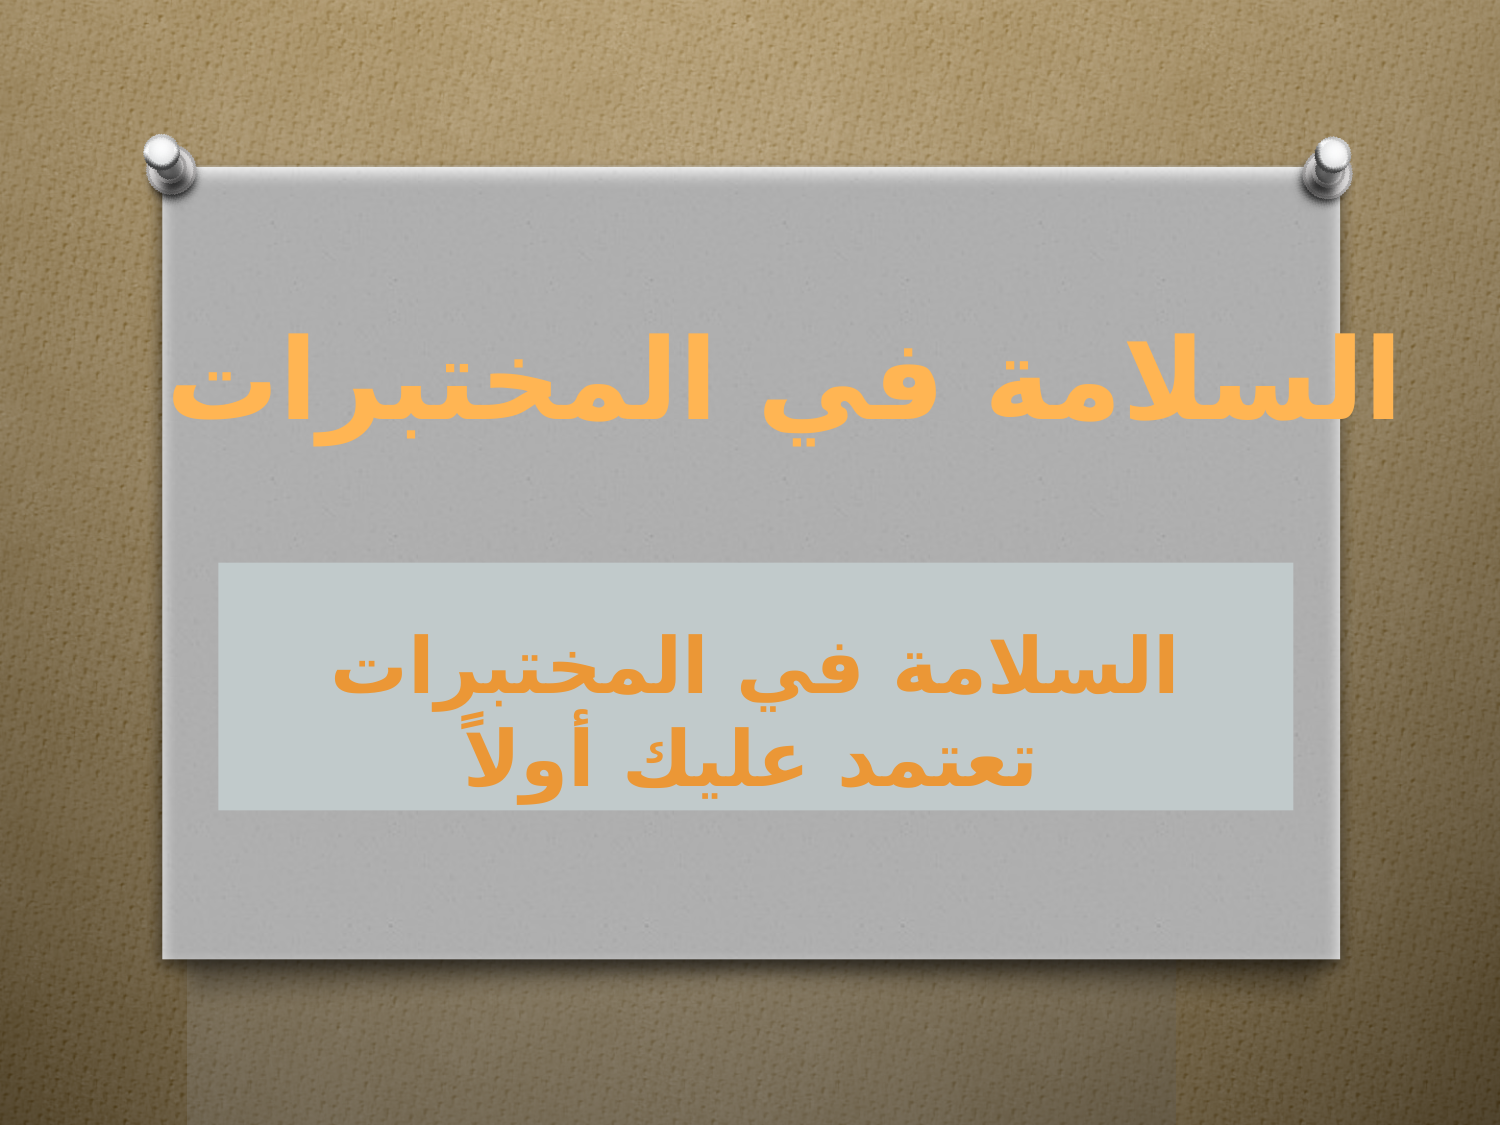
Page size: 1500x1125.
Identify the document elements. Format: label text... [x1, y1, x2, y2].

subtitle السلامة في المختبرات تعتمد عليك أولاً [218, 562, 1294, 811]
title السلامة في المختبرات [147, 208, 1423, 450]
picture [1274, 109, 1396, 208]
picture [112, 100, 235, 208]
